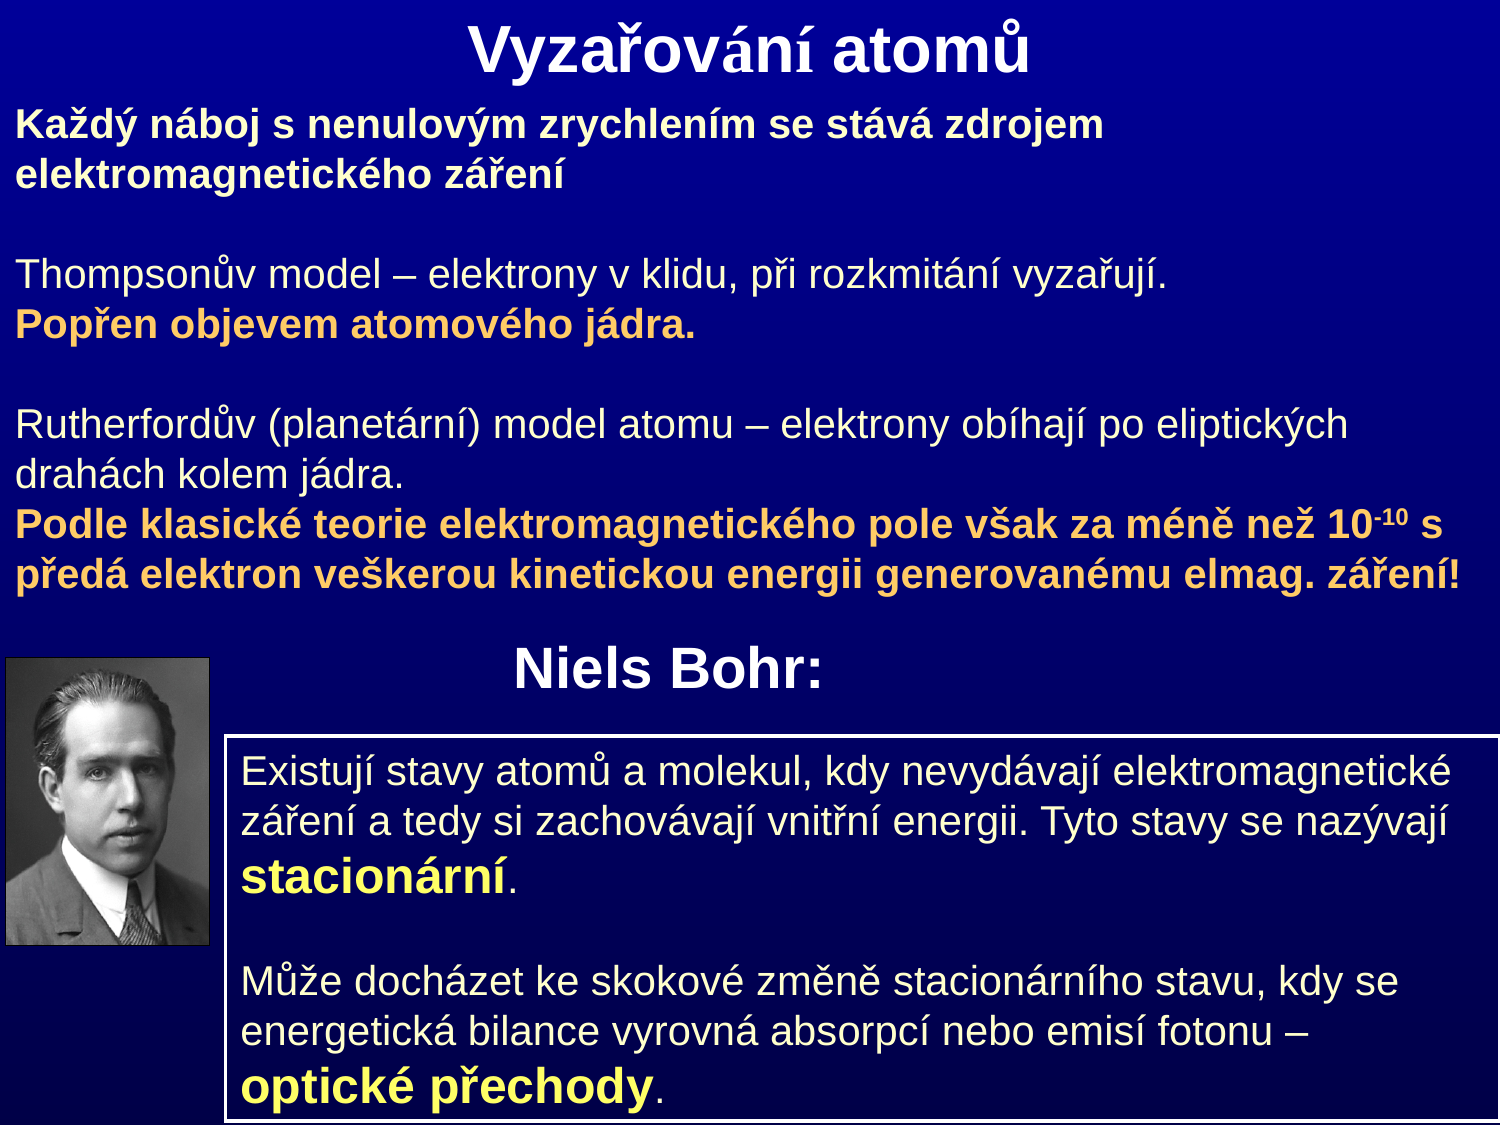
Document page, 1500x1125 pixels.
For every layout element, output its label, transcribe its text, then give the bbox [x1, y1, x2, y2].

text_box Niels Bohr: [498, 622, 988, 708]
text_box Každý náboj s nenulovým zrychlením se stává zdrojem elektromagnetického záření Thompsonův model – elektrony v klidu, při rozkmitání vyzařují. Popřen objevem atomového jádra. Rutherfordův (planetární) model atomu – elektrony obíhají po eliptických drahách kolem jádra. Podle klasické teorie elektromagnetického pole však za méně než 10-10 s předá elektron veškerou kinetickou energii generovanému elmag. záření! [0, 89, 1500, 604]
title Vyzařování atomů [112, 0, 1388, 92]
picture [5, 657, 210, 946]
text_box Existují stavy atomů a molekul, kdy nevydávají elektromagnetické záření a tedy si zachovávají vnitřní energii. Tyto stavy se nazývají stacionární. Může docházet ke skokové změně stacionárního stavu, kdy se energetická bilance vyrovná absorpcí nebo emisí fotonu – optické přechody. [225, 736, 1500, 1122]
